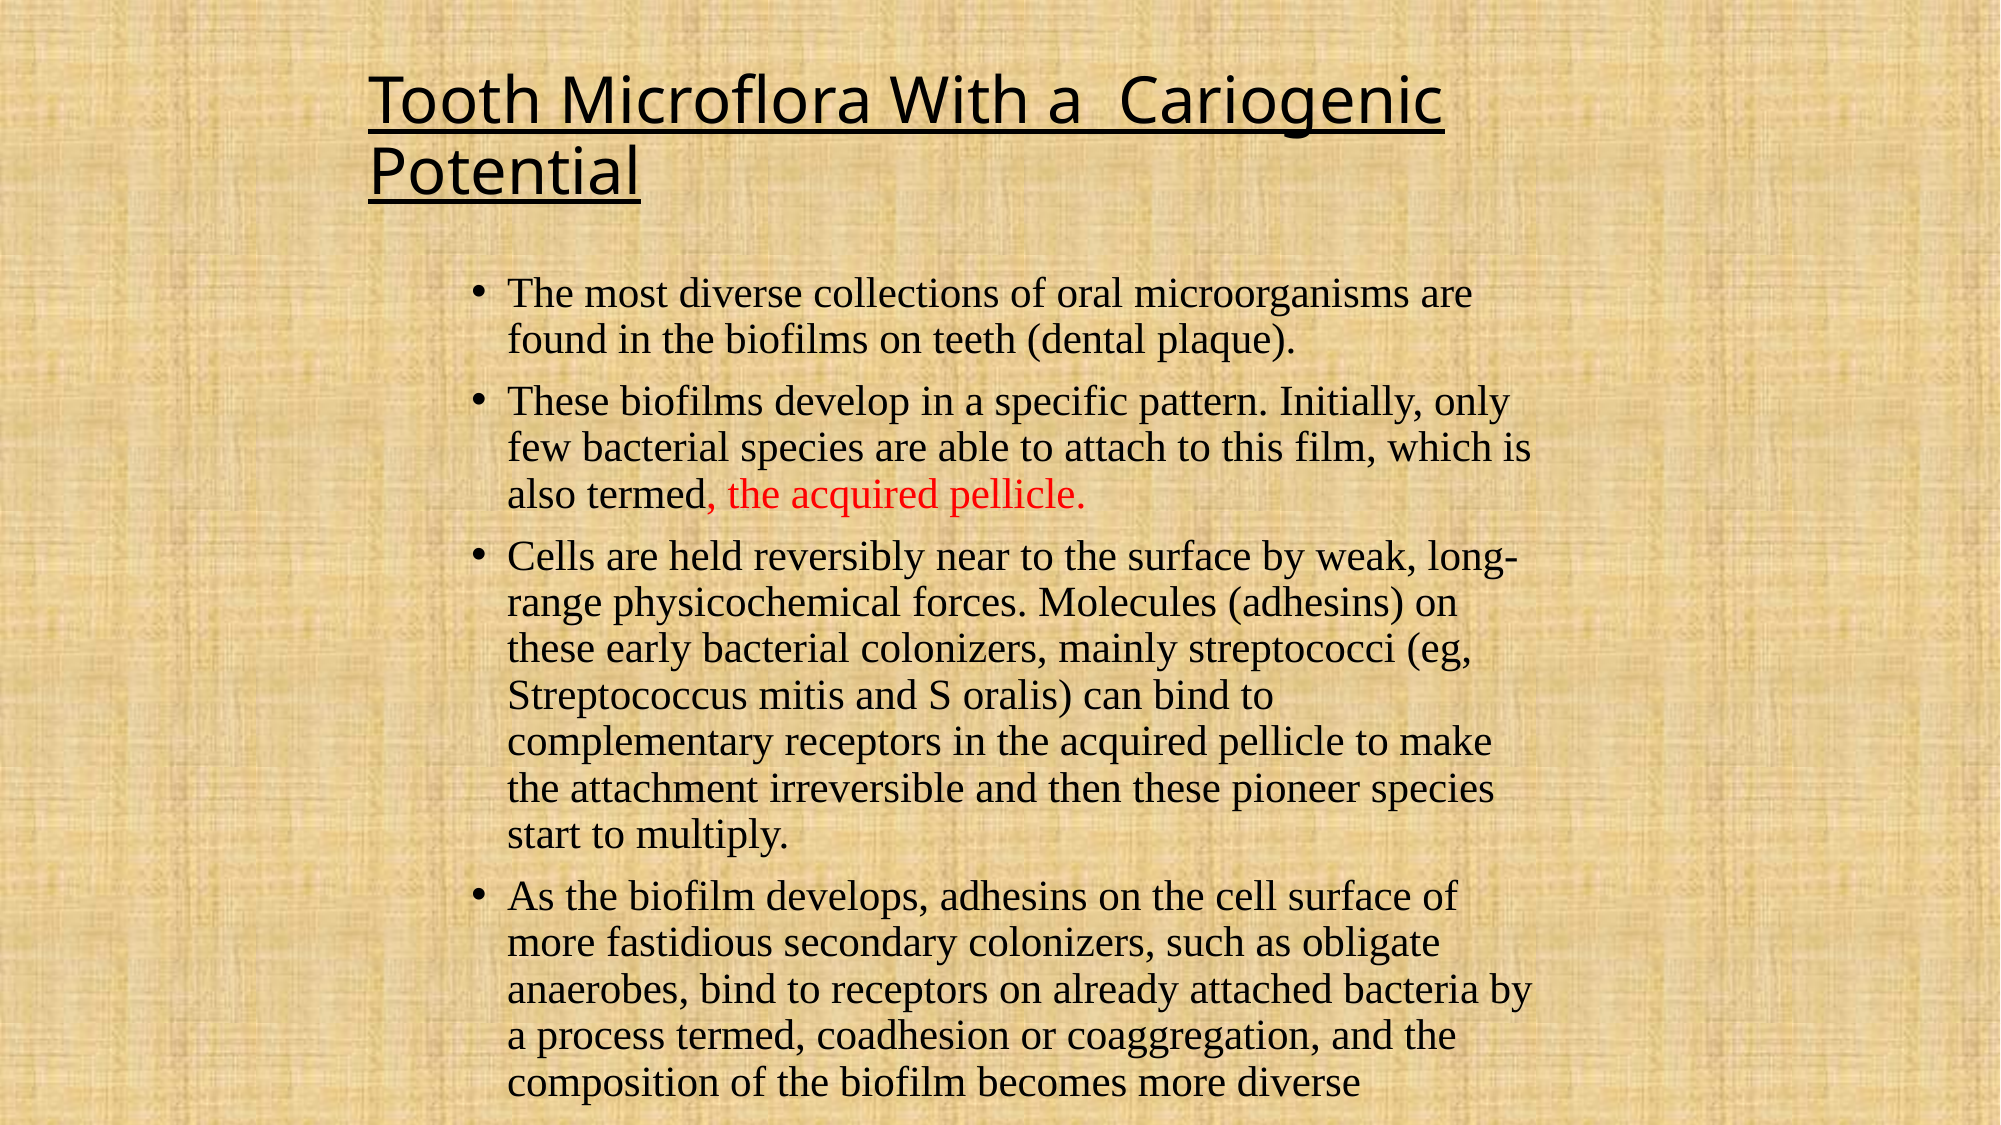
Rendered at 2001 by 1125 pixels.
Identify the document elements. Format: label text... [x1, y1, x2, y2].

list The most diverse collections of oral microorganisms are found in the biofilms on teeth (dental plaque). These biofilms develop in a specific pattern. Initially, only few bacterial species are able to attach to this film, which is also termed, the acquired pellicle. Cells are held reversibly near to the surface by weak, long-range physicochemical forces. Molecules (adhesins) on these early bacterial colonizers, mainly streptococci (eg, Streptococcus mitis and S oralis) can bind to complementary receptors in the acquired pellicle to make the attachment irreversible and then these pioneer species start to multiply. As the biofilm develops, adhesins on the cell surface of more fastidious secondary colonizers, such as obligate anaerobes, bind to receptors on already attached bacteria by a process termed, coadhesion or coaggregation, and the composition of the biofilm becomes more diverse [456, 262, 1563, 1125]
picture [0, 0, 2001, 1125]
title Tooth Microflora With a Cariogenic Potential [353, 59, 1537, 217]
